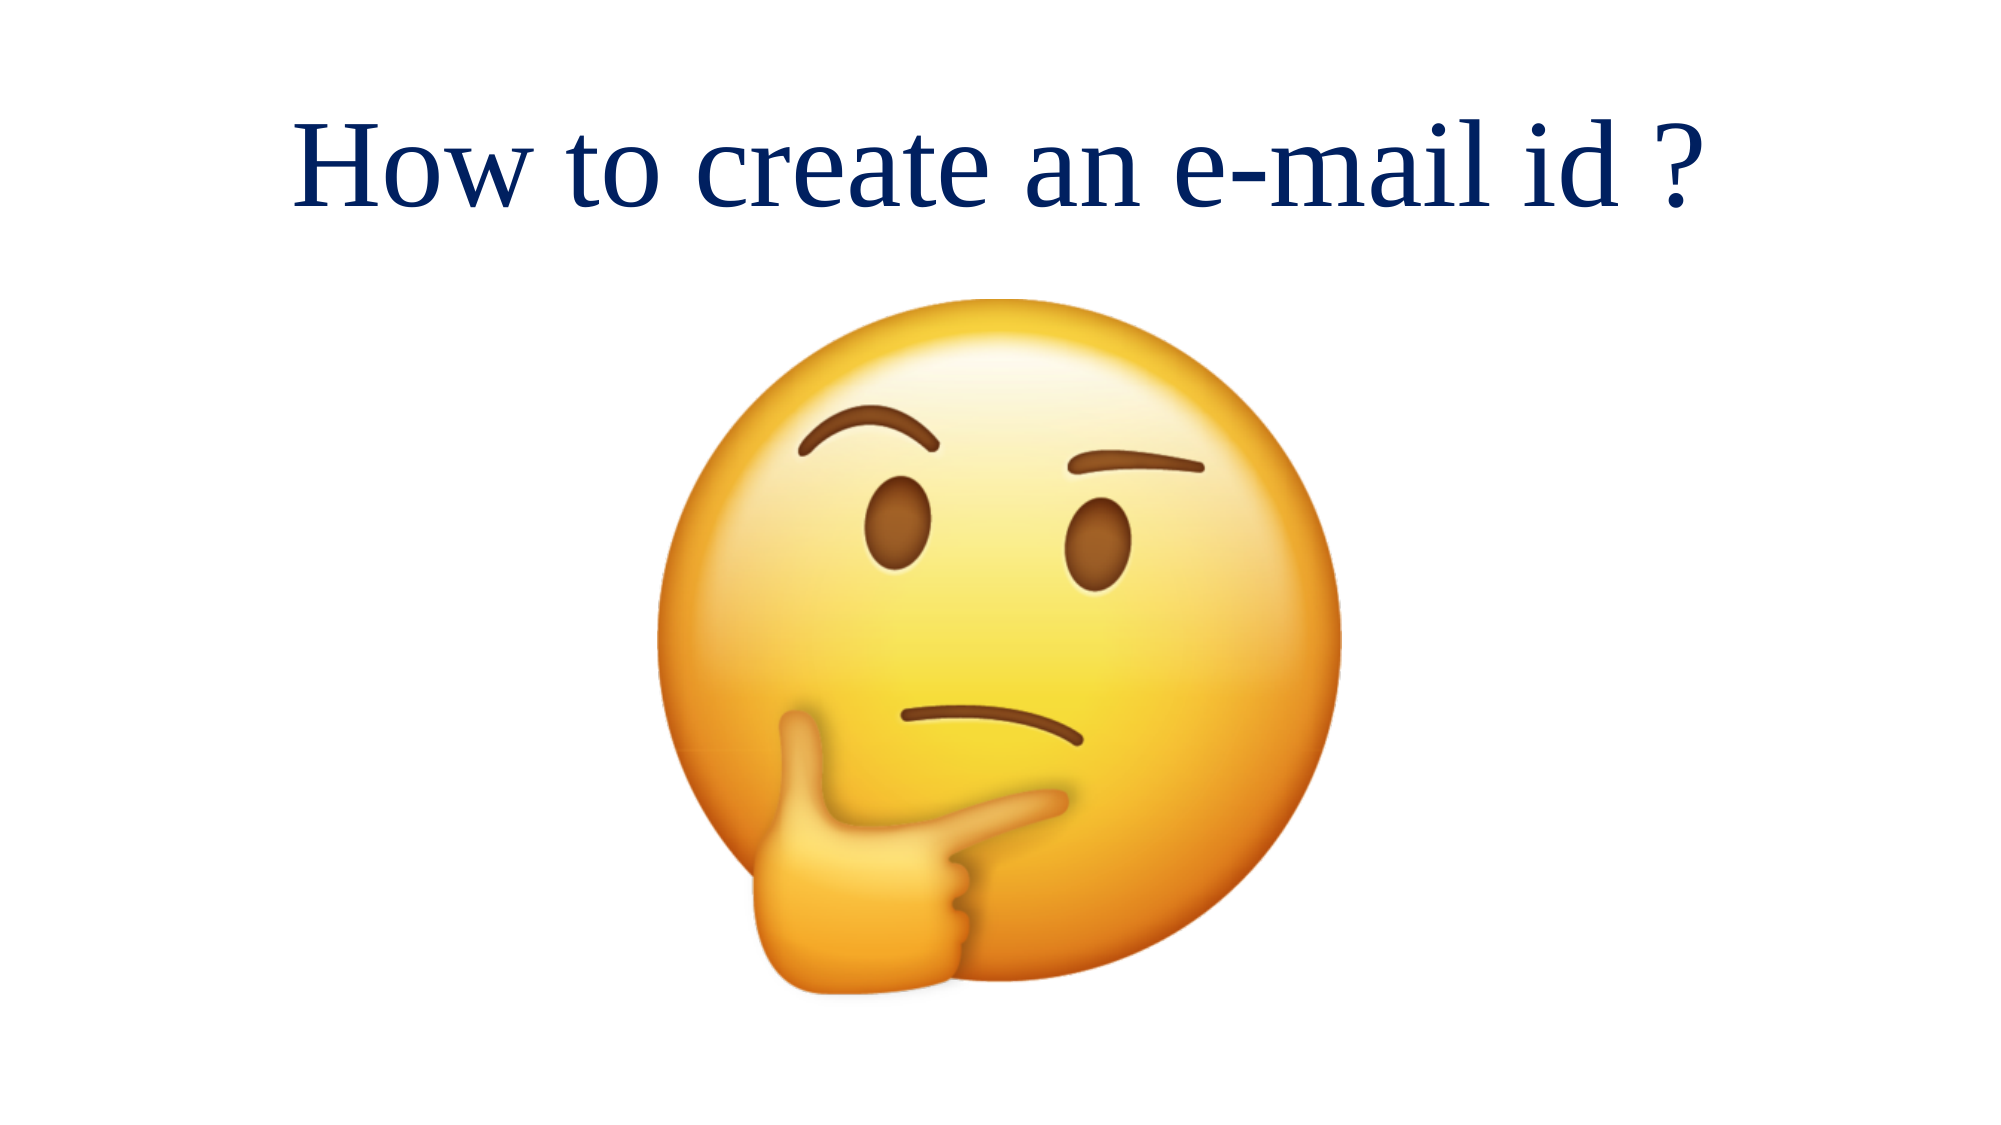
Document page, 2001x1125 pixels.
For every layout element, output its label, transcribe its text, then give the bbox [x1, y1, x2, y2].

title How to create an e-mail id ? [137, 59, 1863, 278]
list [657, 299, 1343, 1014]
